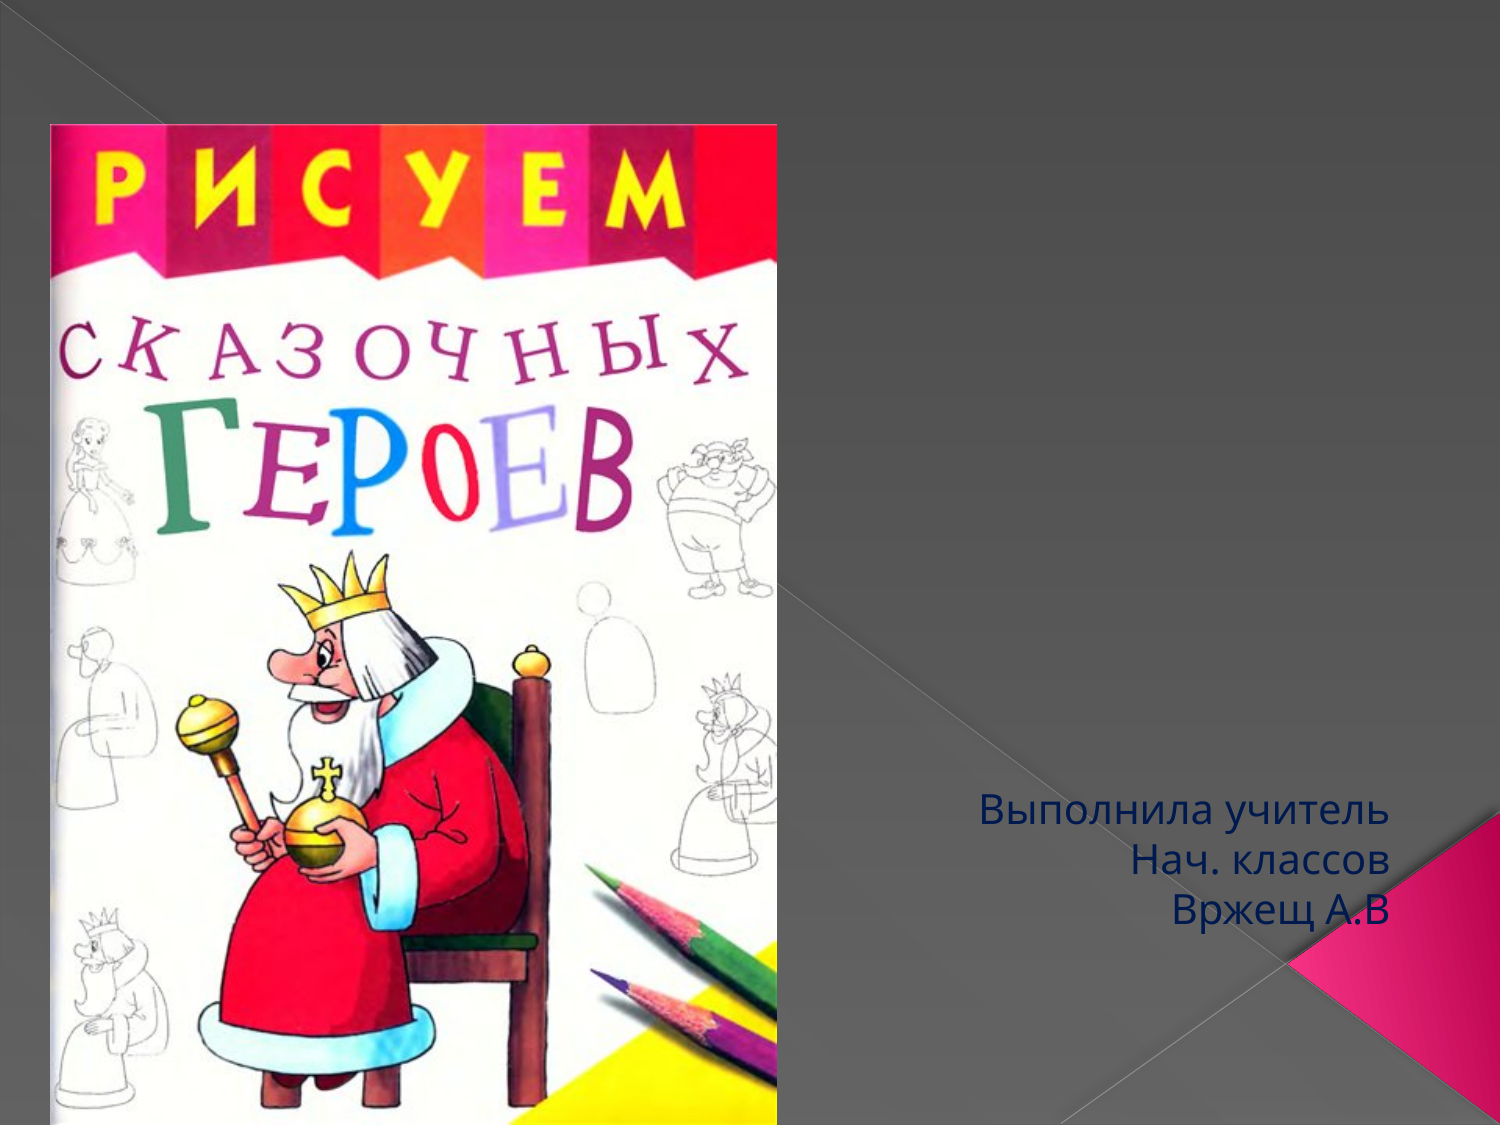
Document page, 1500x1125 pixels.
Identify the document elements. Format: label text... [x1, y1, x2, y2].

subtitle Выполнила учитель Нач. классов Вржещ А.В [778, 774, 1412, 1125]
picture [49, 124, 777, 1125]
